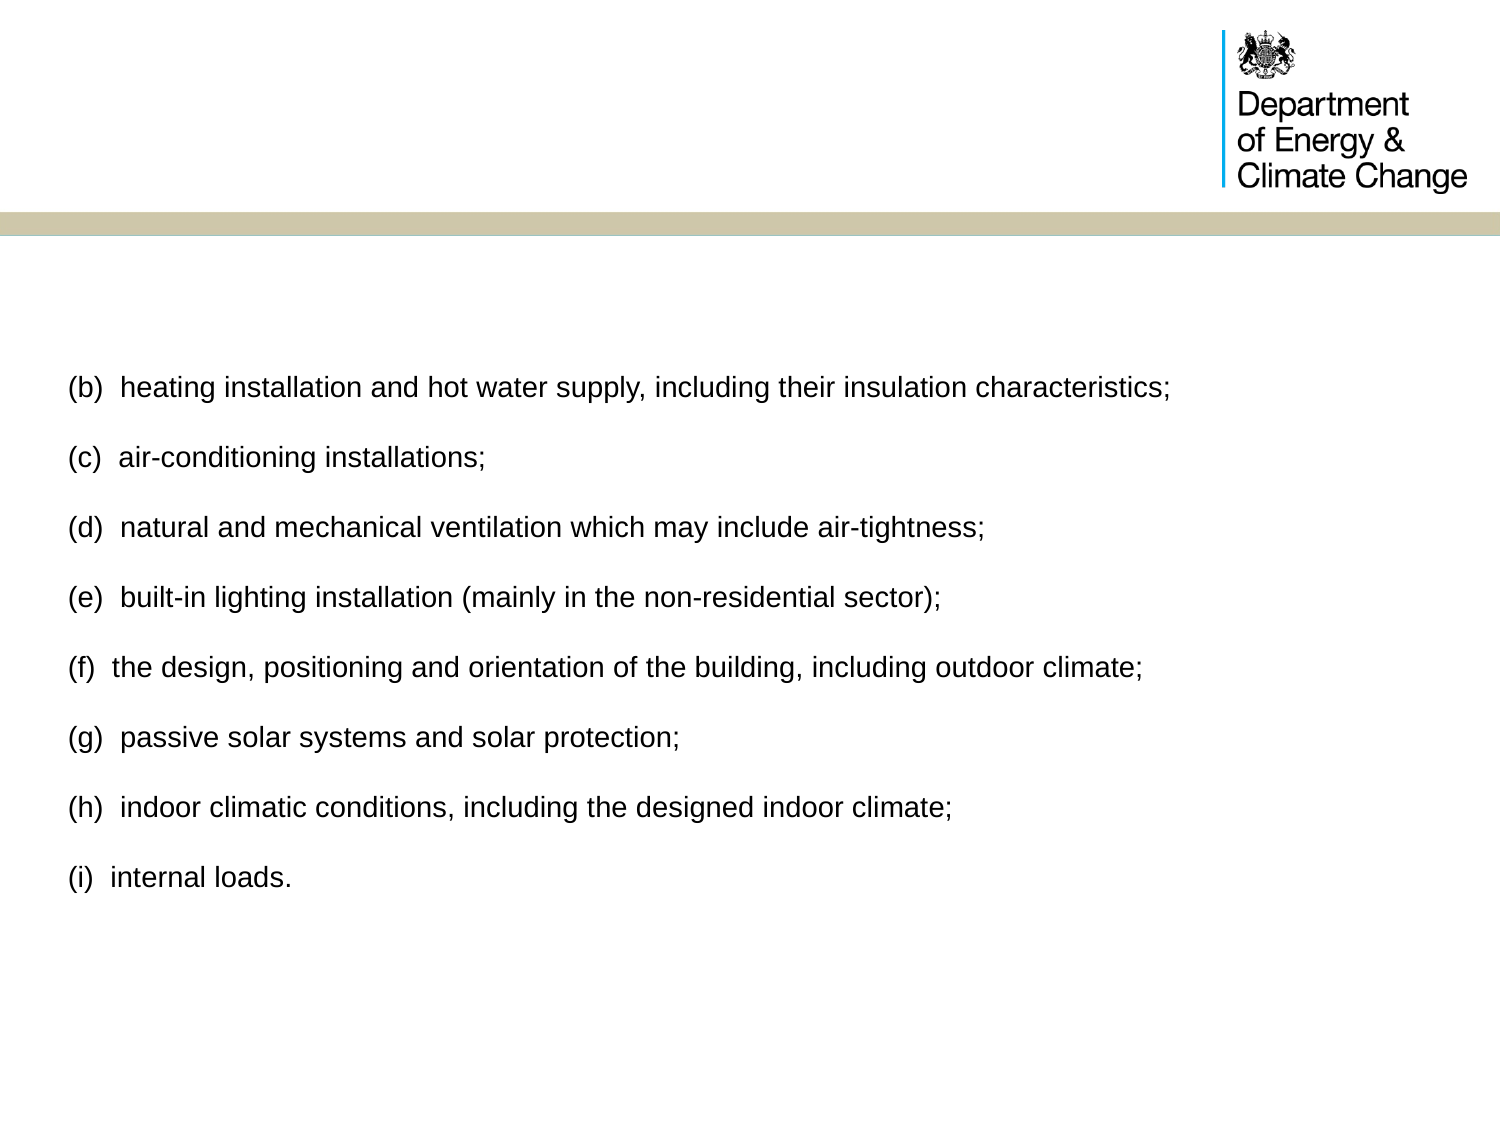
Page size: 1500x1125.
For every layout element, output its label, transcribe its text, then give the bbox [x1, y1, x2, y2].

text_box (b) heating installation and hot water supply, including their insulation characteristics; (c) air-conditioning installations; (d) natural and mechanical ventilation which may include air-tightness; (e) built-in lighting installation (mainly in the non-residential sector); (f) the design, positioning and orientation of the building, including outdoor climate; (g) passive solar systems and solar protection; (h) indoor climatic conditions, including the designed indoor climate; (i) internal loads. [53, 326, 1459, 976]
picture [1222, 30, 1467, 194]
picture [0, 208, 1500, 236]
